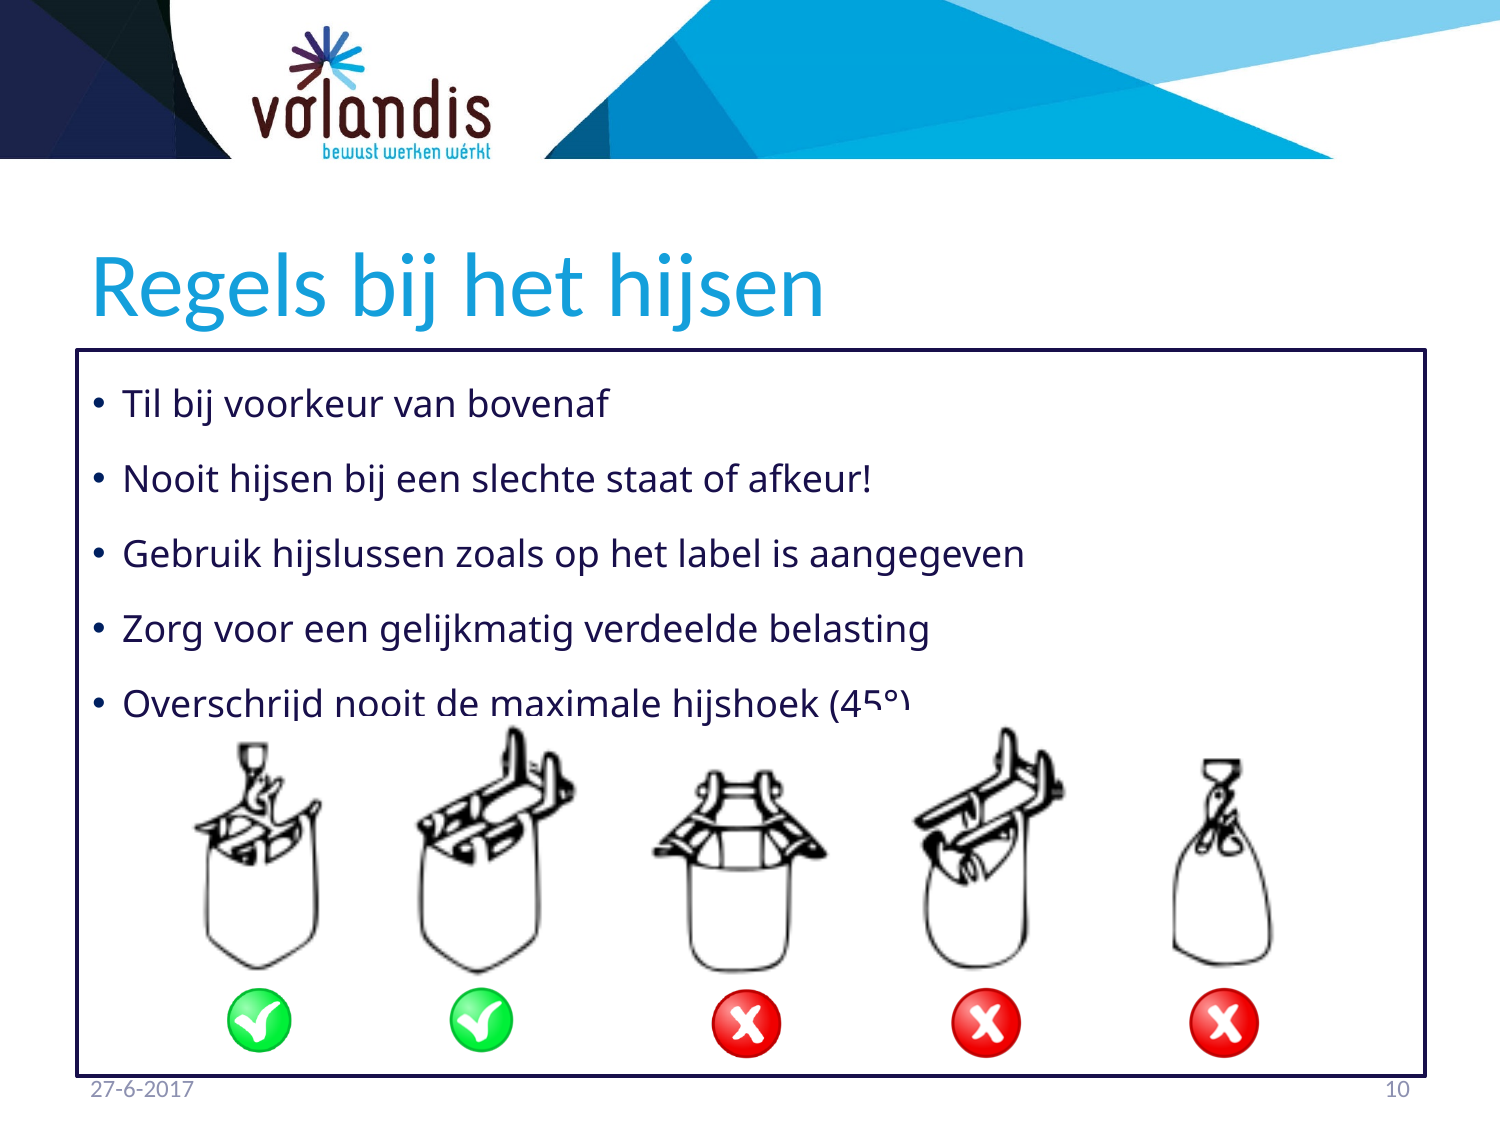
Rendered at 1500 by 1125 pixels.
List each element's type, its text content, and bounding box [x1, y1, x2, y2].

slide_number 10 [1074, 1042, 1425, 1103]
title Regels bij het hijsen [75, 216, 1425, 337]
text_box Til bij voorkeur van bovenaf Nooit hijsen bij een slechte staat of afkeur! Gebruik hijslussen zoals op het label is aangegeven Zorg voor een gelijkmatig verdeelde belasting Overschrijd nooit de maximale hijshoek (45°) [77, 349, 1425, 1042]
picture [0, 0, 1500, 1125]
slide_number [75, 1042, 425, 1103]
text_box Til bij voorkeur van bovenaf Nooit hijsen bij een slechte staat of afkeur! Gebruik hijslussen zoals op het label is aangegeven Zorg voor een gelijkmatig verdeelde belasting Overschrijd nooit de maximale hijshoek (45°) [297, 986, 1181, 1077]
